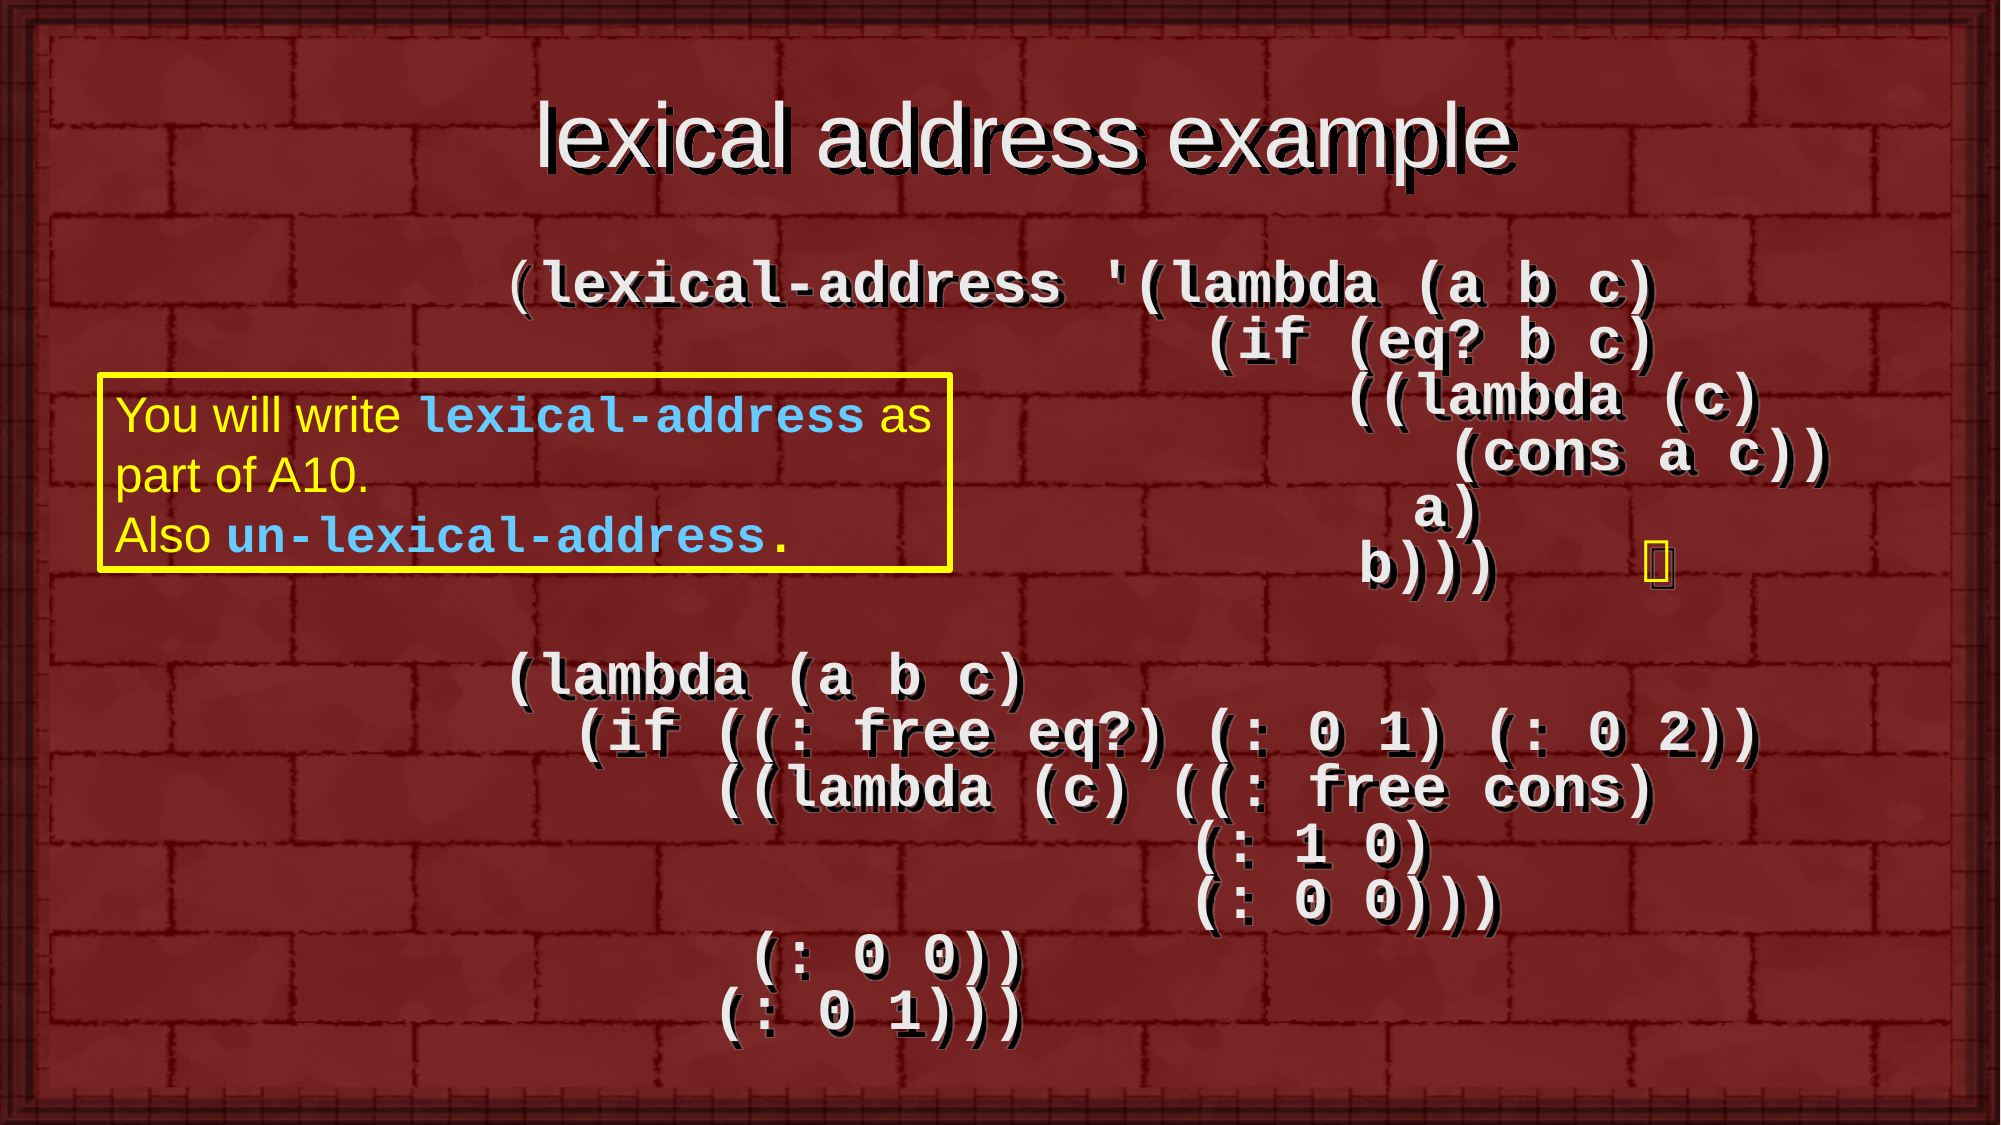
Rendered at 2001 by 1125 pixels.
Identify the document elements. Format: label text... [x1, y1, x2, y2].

list (lexical-address '(lambda (a b c) (if (eq? b c) ((lambda (c) (cons a c)) a) b)))  (lambda (a b c) (if ((: free eq?) (: 0 1) (: 0 2)) ((lambda (c) ((: free cons) (: 1 0) (: 0 0))) (: 0 0)) (: 0 1))) [487, 249, 1901, 1076]
picture [0, 0, 2001, 1125]
title lexical address example [349, 37, 1701, 226]
text_box You will write lexical-address as part of A10. Also un-lexical-address. [99, 374, 950, 570]
